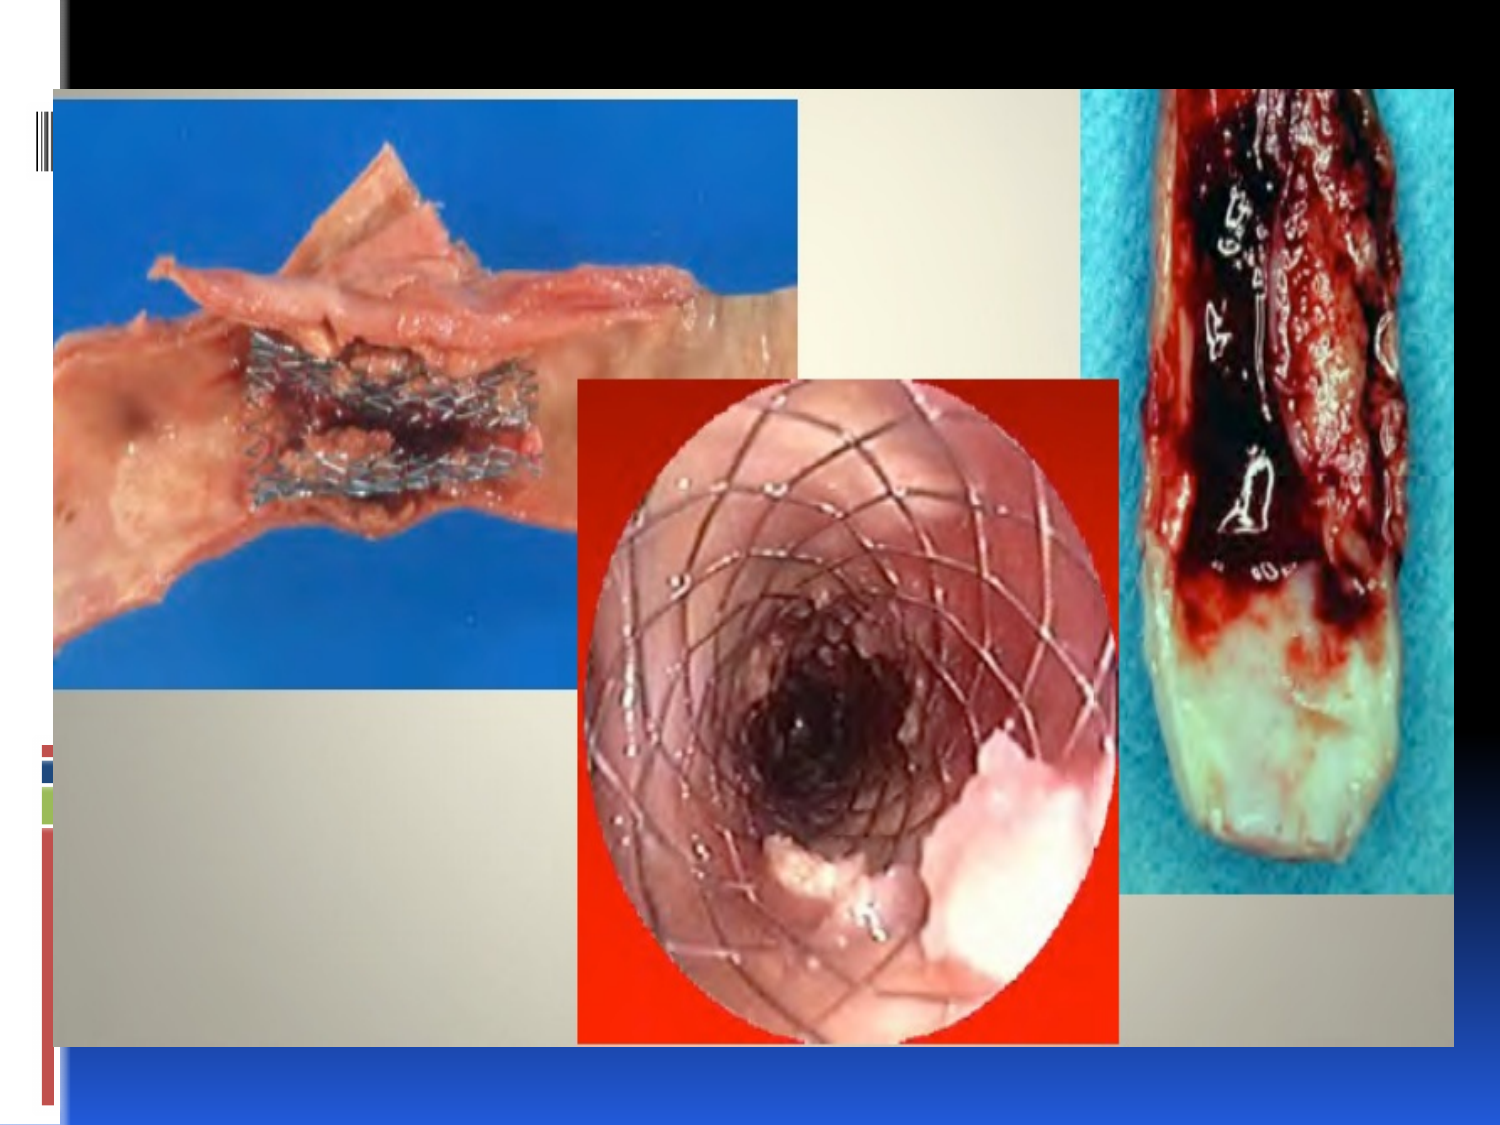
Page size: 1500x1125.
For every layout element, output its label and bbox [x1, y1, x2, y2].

picture [52, 89, 1455, 1048]
